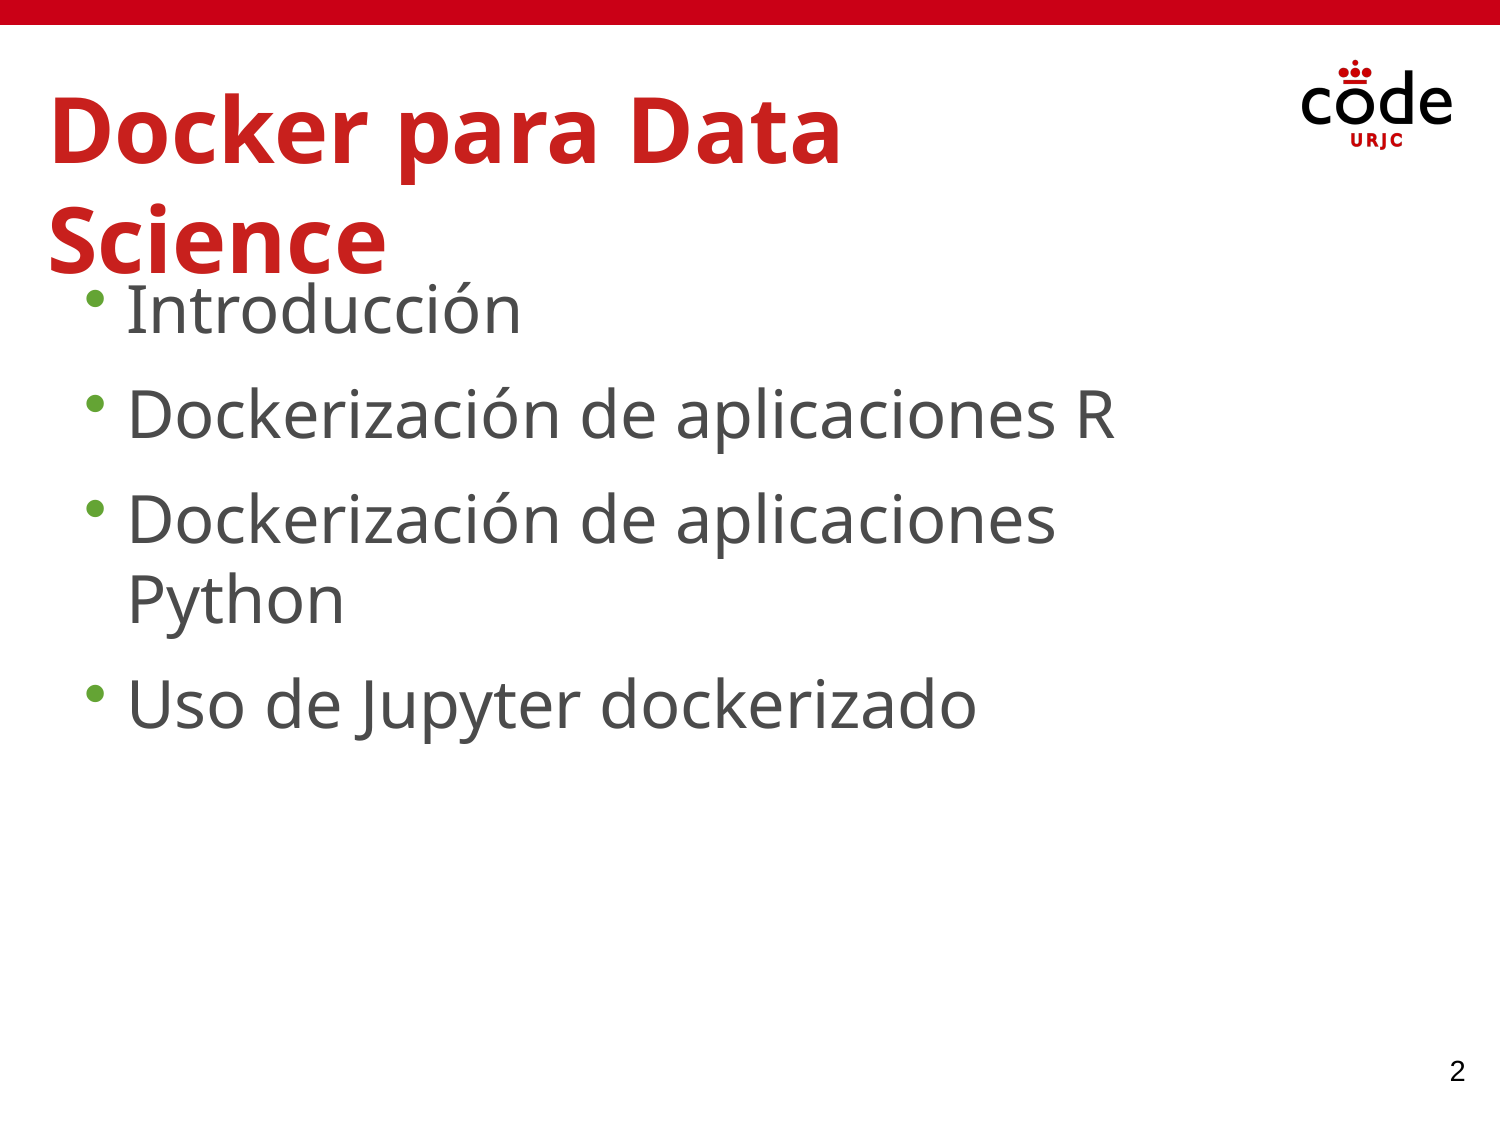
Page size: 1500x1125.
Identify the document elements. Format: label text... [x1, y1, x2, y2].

text_box Introducción Dockerización de aplicaciones R Dockerización de aplicaciones Python Uso de Jupyter dockerizado [78, 240, 1167, 742]
slide_number 2 [1427, 1052, 1475, 1125]
title Docker para Data Science [45, 69, 1053, 292]
picture [1284, 49, 1468, 161]
